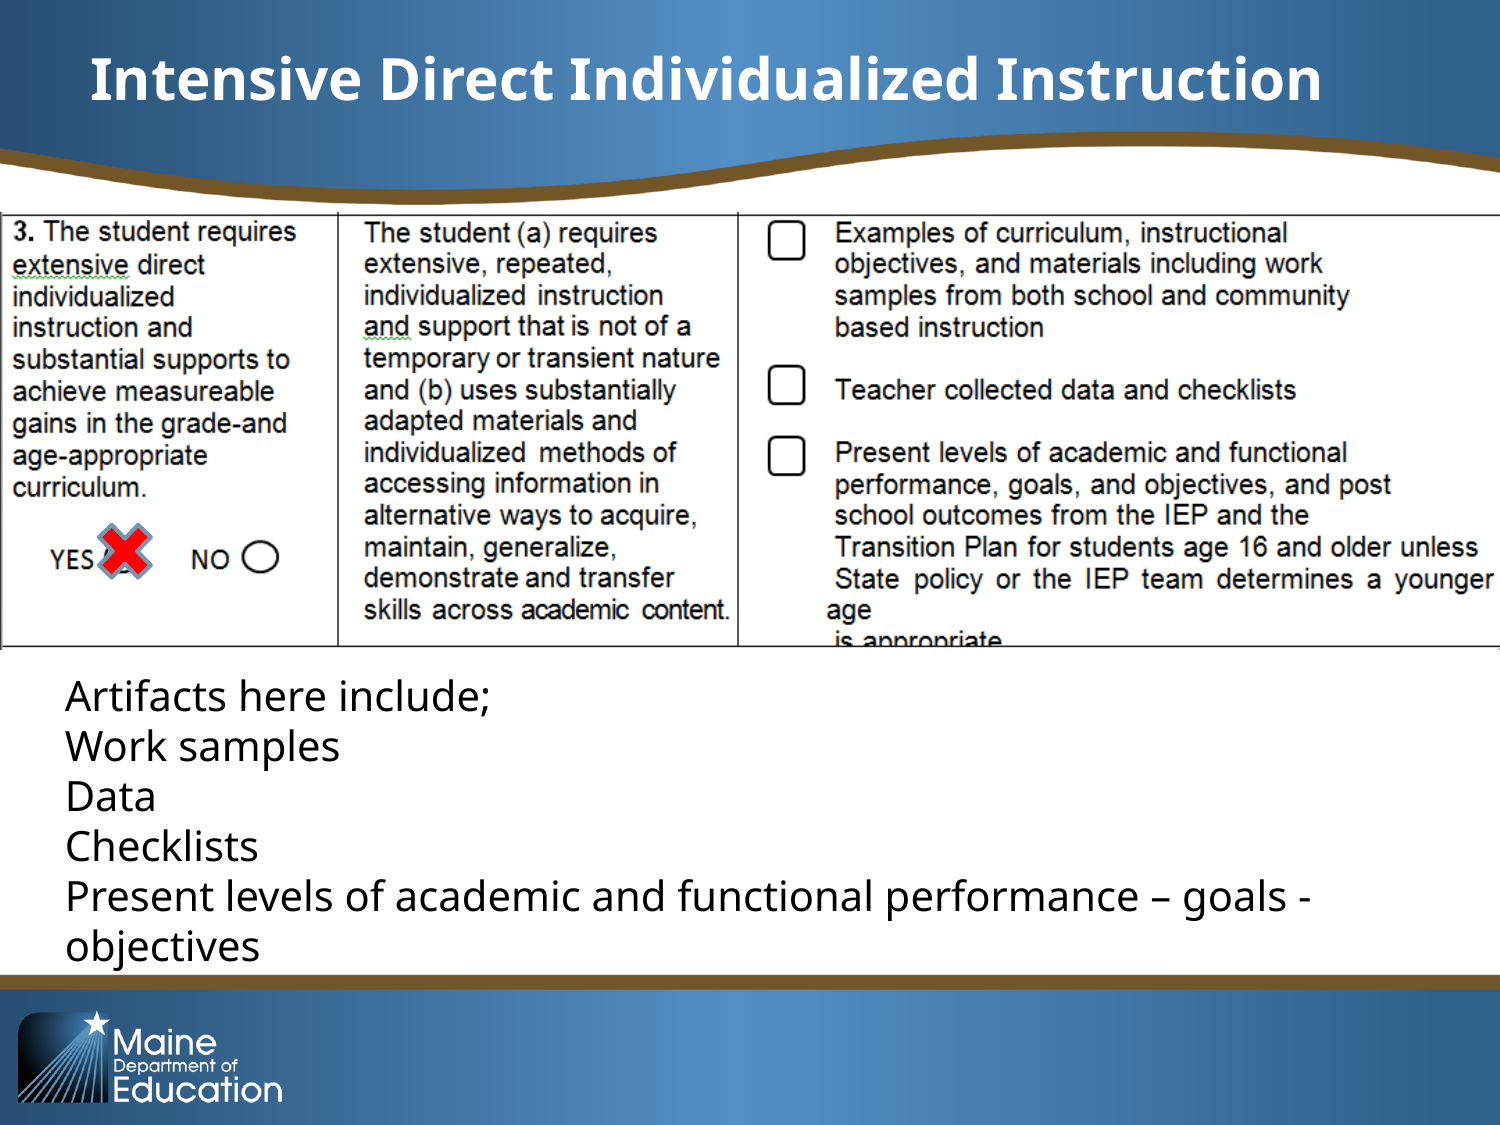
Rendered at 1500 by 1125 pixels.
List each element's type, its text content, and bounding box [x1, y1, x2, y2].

picture [0, 651, 1500, 1125]
title Intensive Direct Individualized Instruction [75, 24, 1425, 121]
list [0, 212, 1500, 651]
text_box Artifacts here include; Work samples Data Checklists Present levels of academic and functional performance – goals - objectives [49, 662, 1475, 978]
picture [0, 0, 1500, 212]
